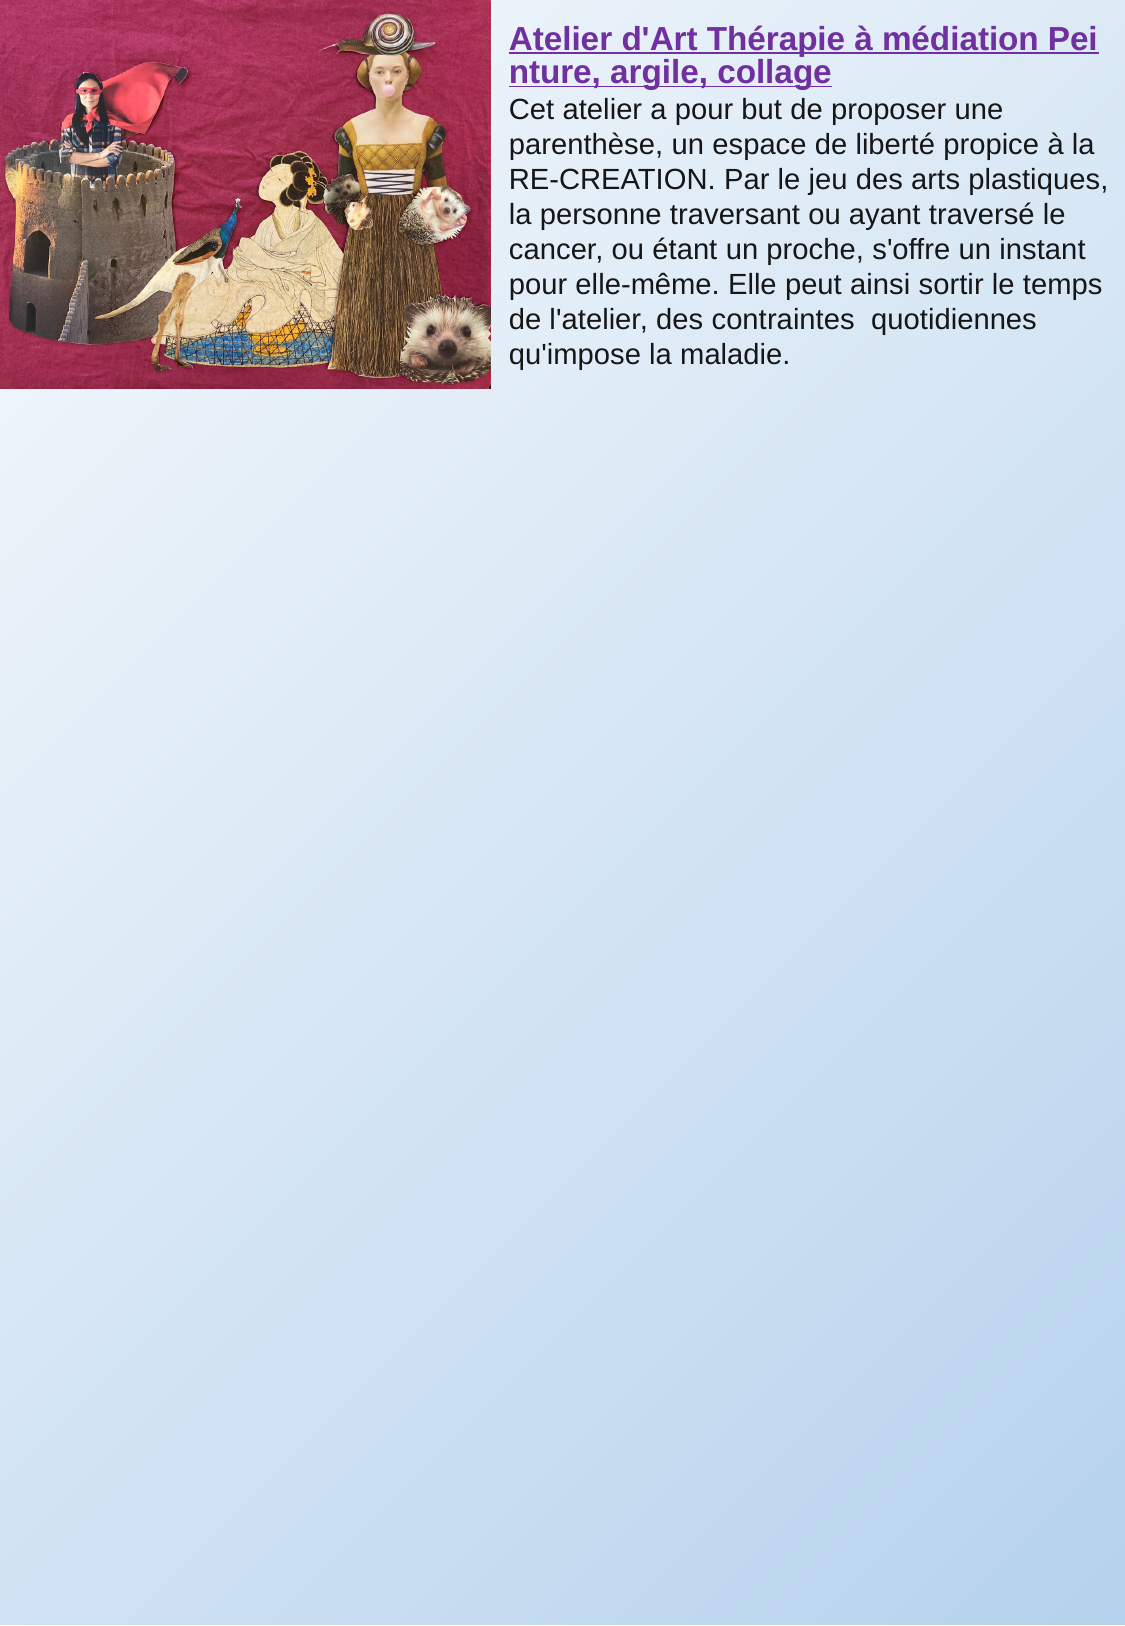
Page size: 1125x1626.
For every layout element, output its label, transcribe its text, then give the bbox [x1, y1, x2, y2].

picture [0, 0, 491, 389]
text_box Atelier d'Art Thérapie à médiation Peinture, argile, collage Cet atelier a pour but de proposer une parenthèse, un espace de liberté propice à la RE-CREATION. Par le jeu des arts plastiques, la personne traversant ou ayant traversé le cancer, ou étant un proche, s'offre un instant pour elle-même. Elle peut ainsi sortir le temps de l'atelier, des contraintes quotidiennes qu'impose la maladie. [494, 9, 1125, 344]
